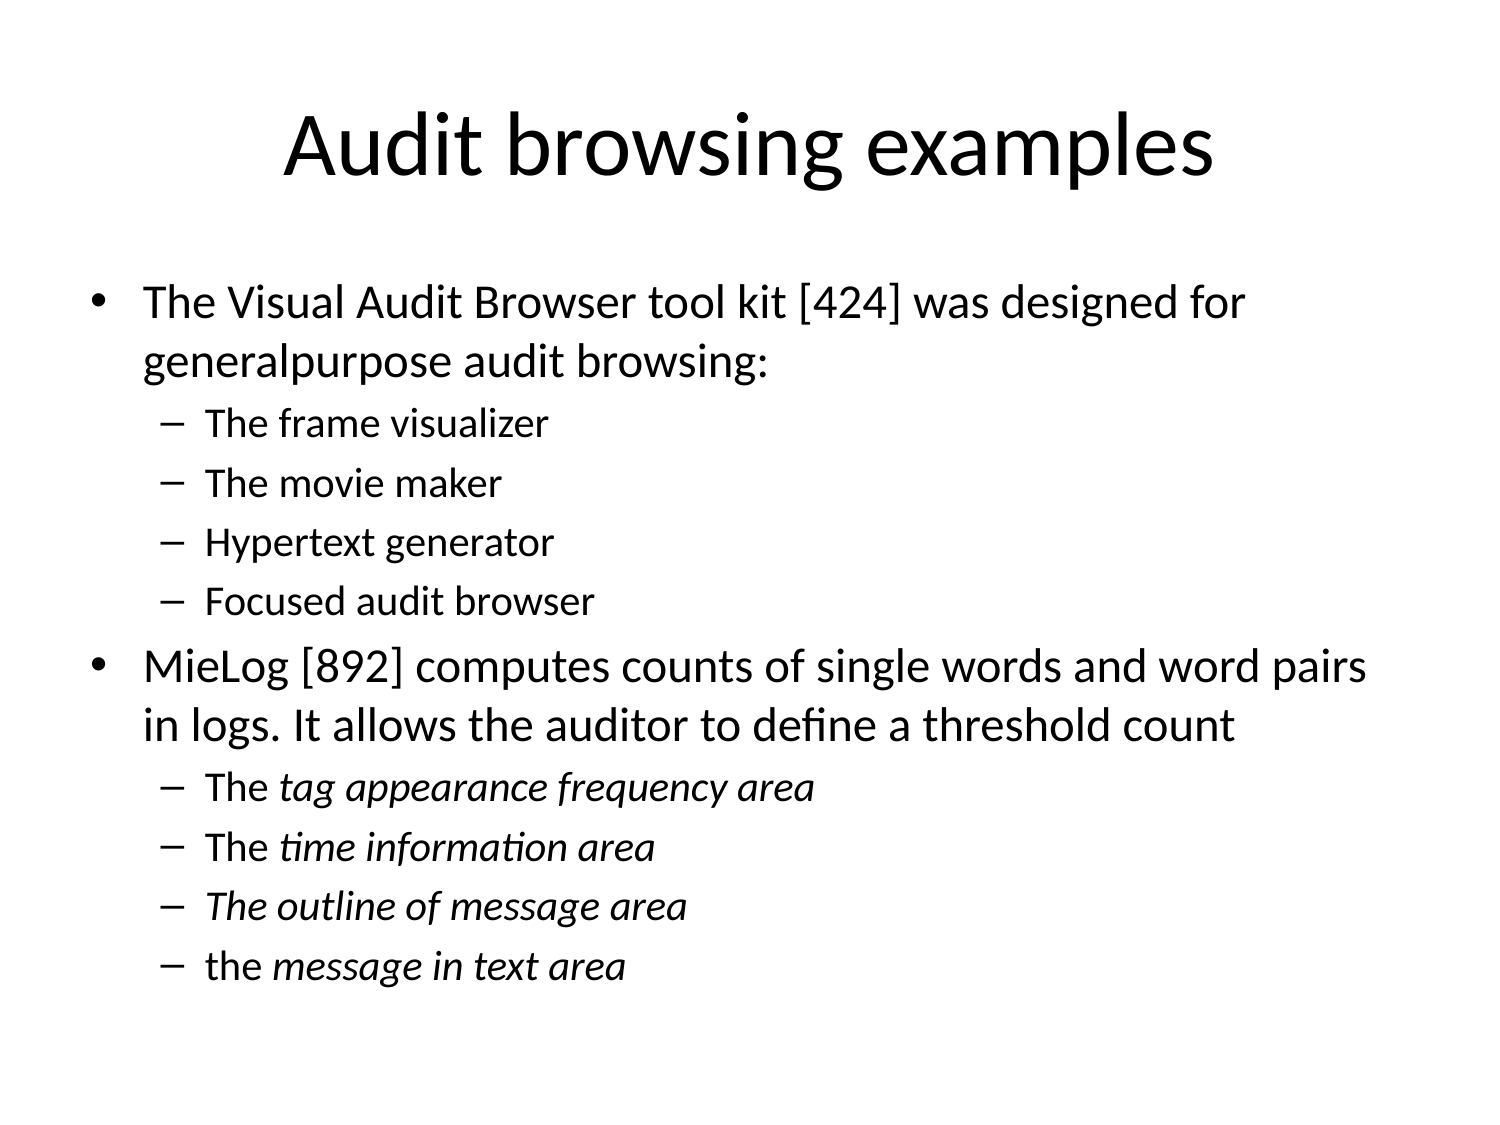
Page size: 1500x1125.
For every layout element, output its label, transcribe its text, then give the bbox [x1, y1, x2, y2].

list The Visual Audit Browser tool kit [424] was designed for generalpurpose audit browsing: The frame visualizer The movie maker Hypertext generator Focused audit browser MieLog [892] computes counts of single words and word pairs in logs. It allows the auditor to define a threshold count The tag appearance frequency area The time information area The outline of message area the message in text area [75, 262, 1425, 1005]
title Audit browsing examples [75, 45, 1425, 233]
